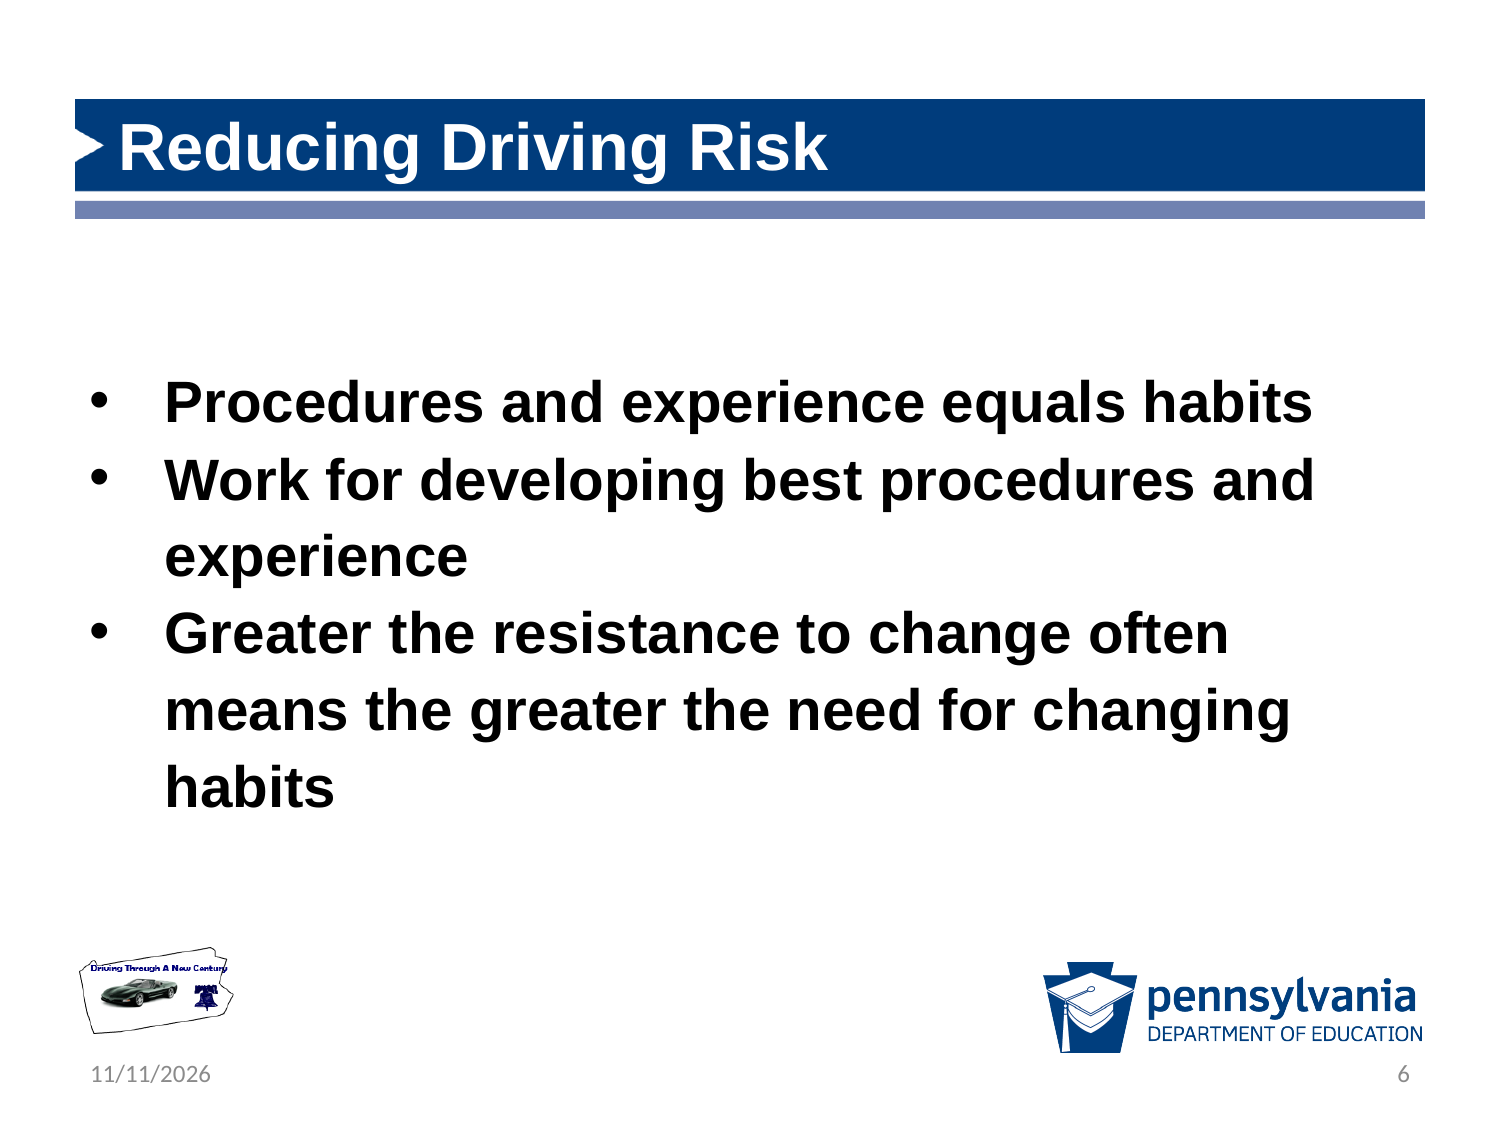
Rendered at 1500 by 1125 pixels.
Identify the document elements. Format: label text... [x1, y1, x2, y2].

slide_number 6 [1074, 1042, 1425, 1103]
picture [74, 938, 238, 1040]
text_box Procedures and experience equals habits Work for developing best procedures and experience Greater the resistance to change often means the greater the need for changing habits [74, 350, 1422, 827]
title Reducing Driving Risk [75, 50, 1425, 238]
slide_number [75, 1042, 425, 1103]
picture [1043, 962, 1422, 1053]
